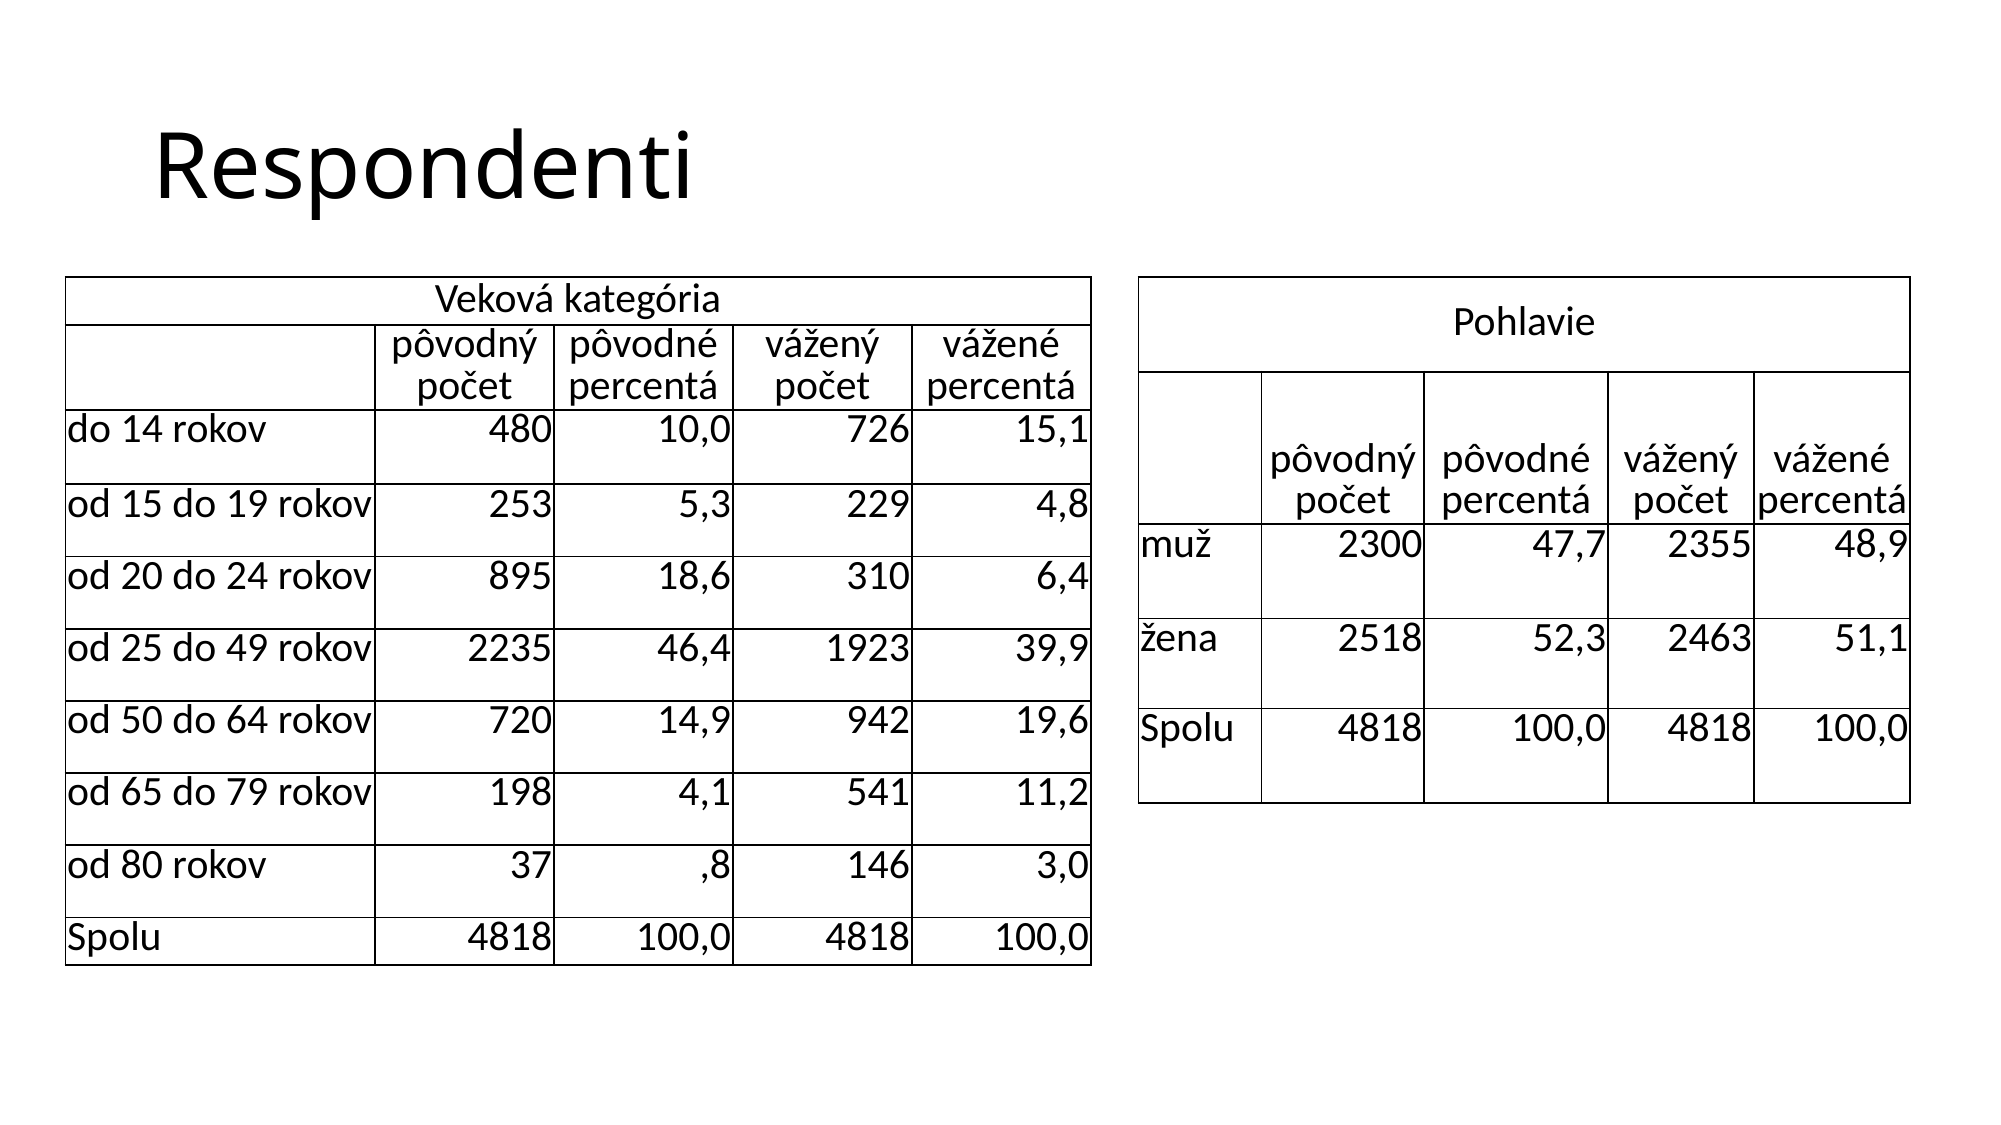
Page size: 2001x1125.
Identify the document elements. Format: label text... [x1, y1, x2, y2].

table_header Veková kategória [66, 278, 1090, 324]
table_cell 14,9 [555, 702, 732, 772]
table_cell 4818 [734, 918, 911, 964]
table_cell 100,0 [1755, 709, 1909, 802]
table_cell 4818 [376, 918, 553, 964]
table_cell 720 [376, 702, 553, 772]
table_cell do 14 rokov [66, 411, 374, 483]
table_cell 480 [376, 411, 553, 483]
table_cell [1139, 373, 1261, 523]
table_cell 146 [734, 846, 911, 917]
table_cell 37 [376, 846, 553, 917]
table_cell vážené percentá [1755, 373, 1909, 523]
table_cell 942 [734, 702, 911, 772]
table_cell 100,0 [1425, 709, 1607, 802]
table_cell 3,0 [913, 846, 1090, 917]
table_cell pôvodné percentá [555, 326, 732, 409]
table_cell 51,1 [1755, 619, 1909, 708]
table_cell 541 [734, 774, 911, 844]
table_cell 39,9 [913, 630, 1090, 700]
table_cell 18,6 [555, 557, 732, 628]
table_cell Spolu [66, 918, 374, 964]
table_cell 4818 [1262, 709, 1423, 802]
table_cell vážený počet [1609, 373, 1753, 523]
table_cell od 65 do 79 rokov [66, 774, 374, 844]
table_cell 100,0 [555, 918, 732, 964]
table_cell 15,1 [913, 411, 1090, 483]
table_cell [66, 326, 374, 409]
table_cell pôvodný počet [376, 326, 553, 409]
table_cell 2518 [1262, 619, 1423, 708]
table_cell 726 [734, 411, 911, 483]
table_cell 2355 [1609, 525, 1753, 618]
title Respondenti [137, 59, 1863, 278]
table_cell 895 [376, 557, 553, 628]
table_cell od 50 do 64 rokov [66, 702, 374, 772]
table_cell pôvodné percentá [1425, 373, 1607, 523]
table_cell 19,6 [913, 702, 1090, 772]
table_cell 11,2 [913, 774, 1090, 844]
table_cell 6,4 [913, 557, 1090, 628]
table_cell 1923 [734, 630, 911, 700]
table_cell 5,3 [555, 485, 732, 556]
table_cell 46,4 [555, 630, 732, 700]
table_cell 2235 [376, 630, 553, 700]
table_cell vážený počet [734, 326, 911, 409]
table_header Pohlavie [1139, 278, 1909, 371]
table_cell 48,9 [1755, 525, 1909, 618]
table_cell od 25 do 49 rokov [66, 630, 374, 700]
table_cell od 80 rokov [66, 846, 374, 917]
table_cell 4818 [1609, 709, 1753, 802]
table_cell ,8 [555, 846, 732, 917]
table_cell pôvodný počet [1262, 373, 1423, 523]
table_cell 253 [376, 485, 553, 556]
table_cell 198 [376, 774, 553, 844]
table_cell 2463 [1609, 619, 1753, 708]
table_cell 229 [734, 485, 911, 556]
table_cell muž [1139, 525, 1261, 618]
table_cell 4,8 [913, 485, 1090, 556]
table_cell 4,1 [555, 774, 732, 844]
table_cell vážené percentá [913, 326, 1090, 409]
table_cell 2300 [1262, 525, 1423, 618]
table_cell 310 [734, 557, 911, 628]
table_cell Spolu [1139, 709, 1261, 802]
table_cell 52,3 [1425, 619, 1607, 708]
table_cell žena [1139, 619, 1261, 708]
table_cell 47,7 [1425, 525, 1607, 618]
table_cell od 15 do 19 rokov [66, 485, 374, 556]
table_cell od 20 do 24 rokov [66, 557, 374, 628]
table_cell 100,0 [913, 918, 1090, 964]
table_cell 10,0 [555, 411, 732, 483]
